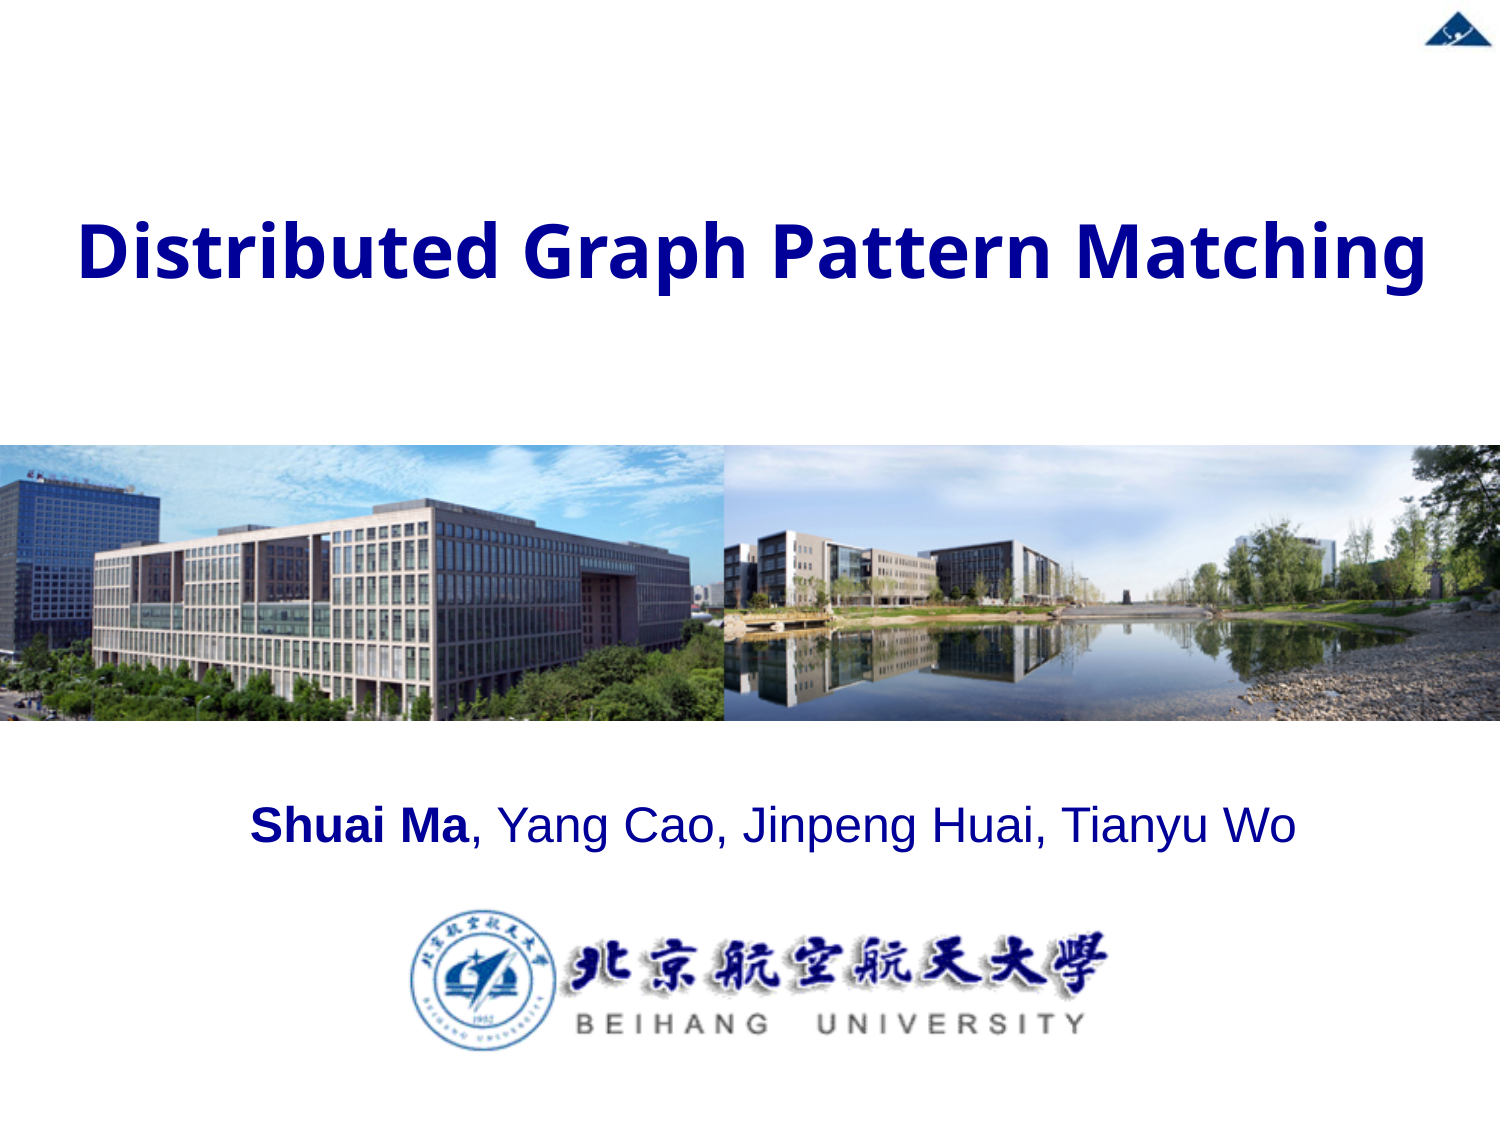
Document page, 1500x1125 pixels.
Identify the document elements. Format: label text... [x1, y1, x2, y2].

picture [407, 904, 1134, 1056]
text_box Distributed Graph Pattern Matching [17, 35, 1489, 426]
text_box Shuai Ma, Yang Cao, Jinpeng Huai, Tianyu Wo [88, 785, 1459, 1079]
picture [1417, 0, 1500, 61]
picture [0, 445, 1500, 721]
